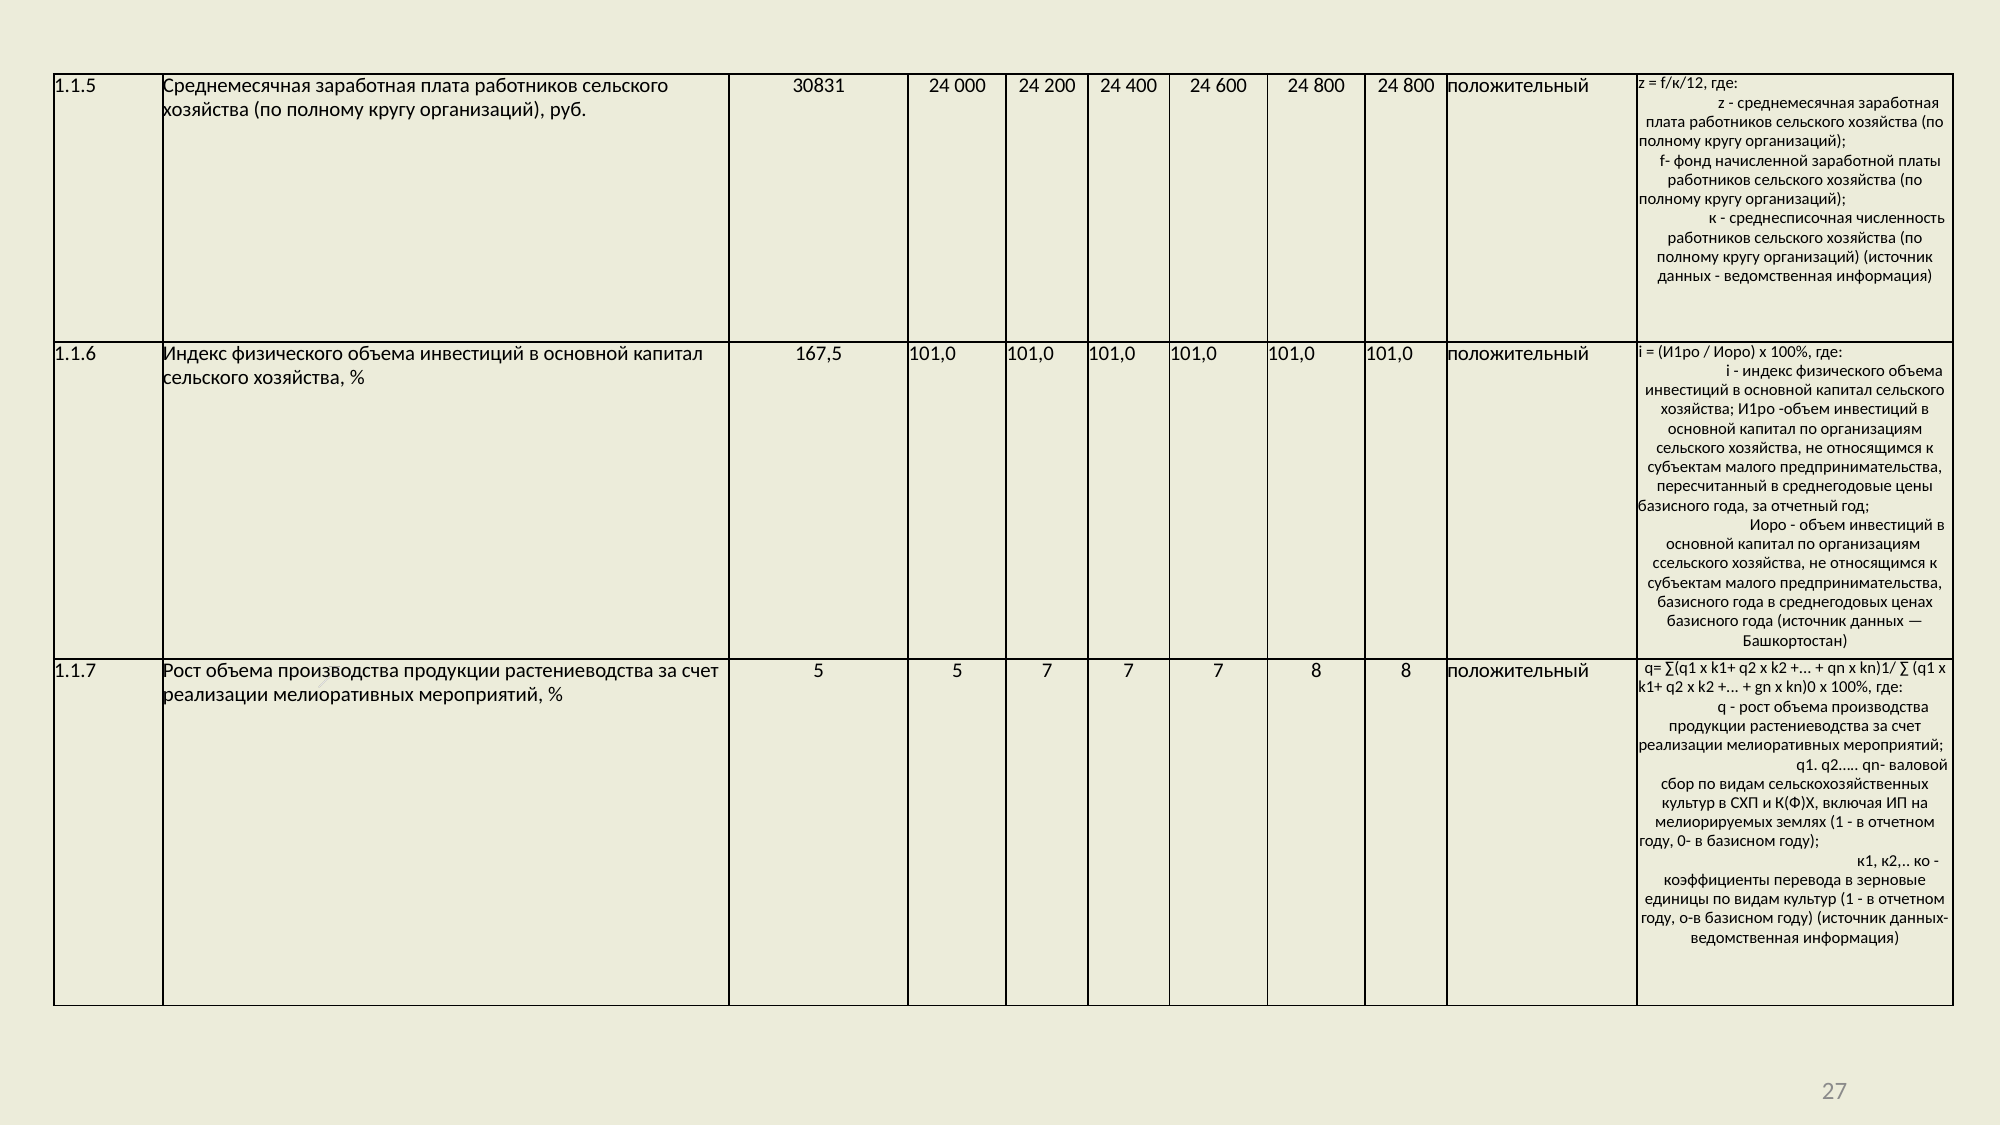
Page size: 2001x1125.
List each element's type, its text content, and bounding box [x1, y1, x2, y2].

table_cell 101,0 [1007, 343, 1087, 658]
table_header 24 800 [1268, 75, 1364, 341]
table_cell положительный [1448, 660, 1636, 1005]
table_cell Рост объема производства продукции растениеводства за счет реализации мелиоративных мероприятий, % [164, 660, 728, 1005]
table_cell 5 [730, 660, 907, 1005]
table_header Среднемесячная заработная плата работников сельского хозяйства (по полному кругу организаций), руб. [164, 75, 728, 341]
table_header положительный [1448, 75, 1636, 341]
slide_number 27 [1412, 1059, 1863, 1120]
table_cell 7 [1170, 660, 1267, 1005]
table_cell 7 [1007, 660, 1087, 1005]
table_header 24 800 [1366, 75, 1446, 341]
table_header 24 200 [1007, 75, 1087, 341]
picture [314, 664, 342, 690]
table_header 24 400 [1089, 75, 1169, 341]
table_cell 101,0 [1268, 343, 1364, 658]
table_cell 1.1.7 [55, 660, 162, 1005]
table_cell 5 [909, 660, 1005, 1005]
table_cell положительный [1448, 343, 1636, 658]
table_header z = f/к/12, где: z - среднемесячная заработная плата работников сельского хозяйства (по полному кругу организаций); f- фонд начисленной заработной платы работников сельского хозяйства (по полному кругу организаций); к - среднесписочная численность работников сельского хозяйства (по полному кругу организаций) (источник данных - ведомственная информация) [1638, 75, 1952, 341]
table_header 24 600 [1170, 75, 1267, 341]
table_cell 167,5 [730, 343, 907, 658]
table_cell 101,0 [1089, 343, 1169, 658]
table_header 30831 [730, 75, 907, 341]
table_header 24 000 [909, 75, 1005, 341]
table_cell 8 [1268, 660, 1364, 1005]
table_cell 101,0 [1366, 343, 1446, 658]
table_cell 1.1.6 [55, 343, 162, 658]
table_cell Индекс физического объема инвестиций в основной капитал сельского хозяйства, % [164, 343, 728, 658]
table_cell i = (И1pо / Иоро) х 100%, где: i - индекс физического объема инвестиций в основной капитал сельского хозяйства; И1pо -объем инвестиций в основной капитал по организациям сельского хозяйства, не относящимся к субъектам малого предпринимательства, пересчитанный в среднегодовые цены базисного года, за отчетный год; Иоро - объем инвестиций в основной капитал по организациям cсельского хозяйства, не относящимся к субъектам малого предпринимательства, базисного года в среднегодовых ценах базисного года (источник данных — Башкортостан) [1638, 343, 1952, 658]
table_cell 7 [1089, 660, 1169, 1005]
table_cell 101,0 [1170, 343, 1267, 658]
table_cell 8 [1366, 660, 1446, 1005]
table_cell 101,0 [909, 343, 1005, 658]
table_cell q= ∑(q1 x k1+ q2 x k2 +... + qn x kn)1/ ∑ (q1 x k1+ q2 x k2 +... + gn x kn)0 х 100%, где: q - рост объема производства продукции растениеводства за счет реализации мелиоративных мероприятий; q1. q2….. qn- валовой сбор по видам сельскохозяйственных культур в СХП и К(Ф)Х, включая ИП на мелиорируемых землях (1 - в отчетном году, 0- в базисном году); к1, к2,.. ко -коэффициенты перевода в зерновые единицы по видам культур (1 - в отчетном году, о-в базисном году) (источник данных-ведомственная информация) [1638, 660, 1952, 1005]
table_header 1.1.5 [55, 75, 162, 341]
